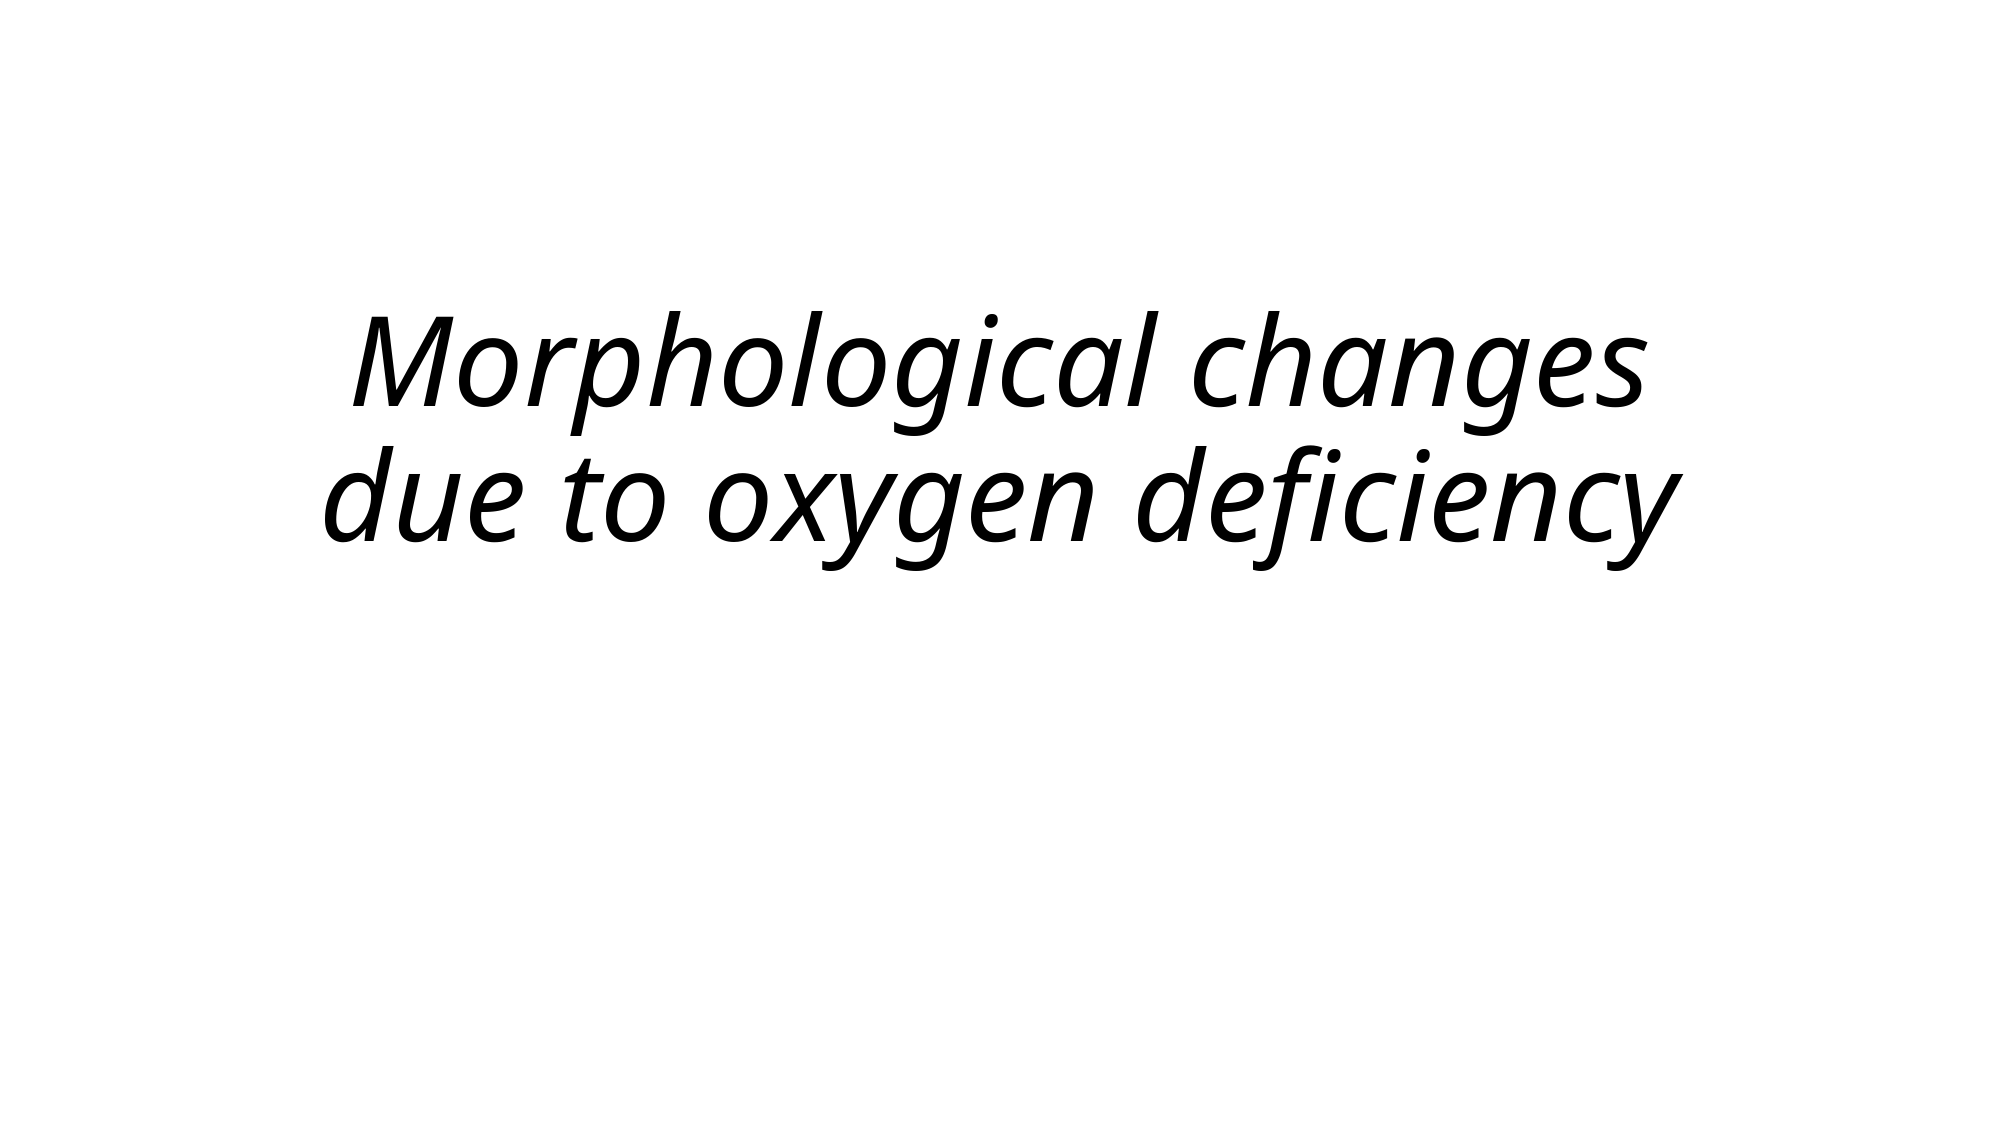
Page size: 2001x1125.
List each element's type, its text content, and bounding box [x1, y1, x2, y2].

title Morphological changes due to oxygen deficiency [249, 184, 1750, 576]
